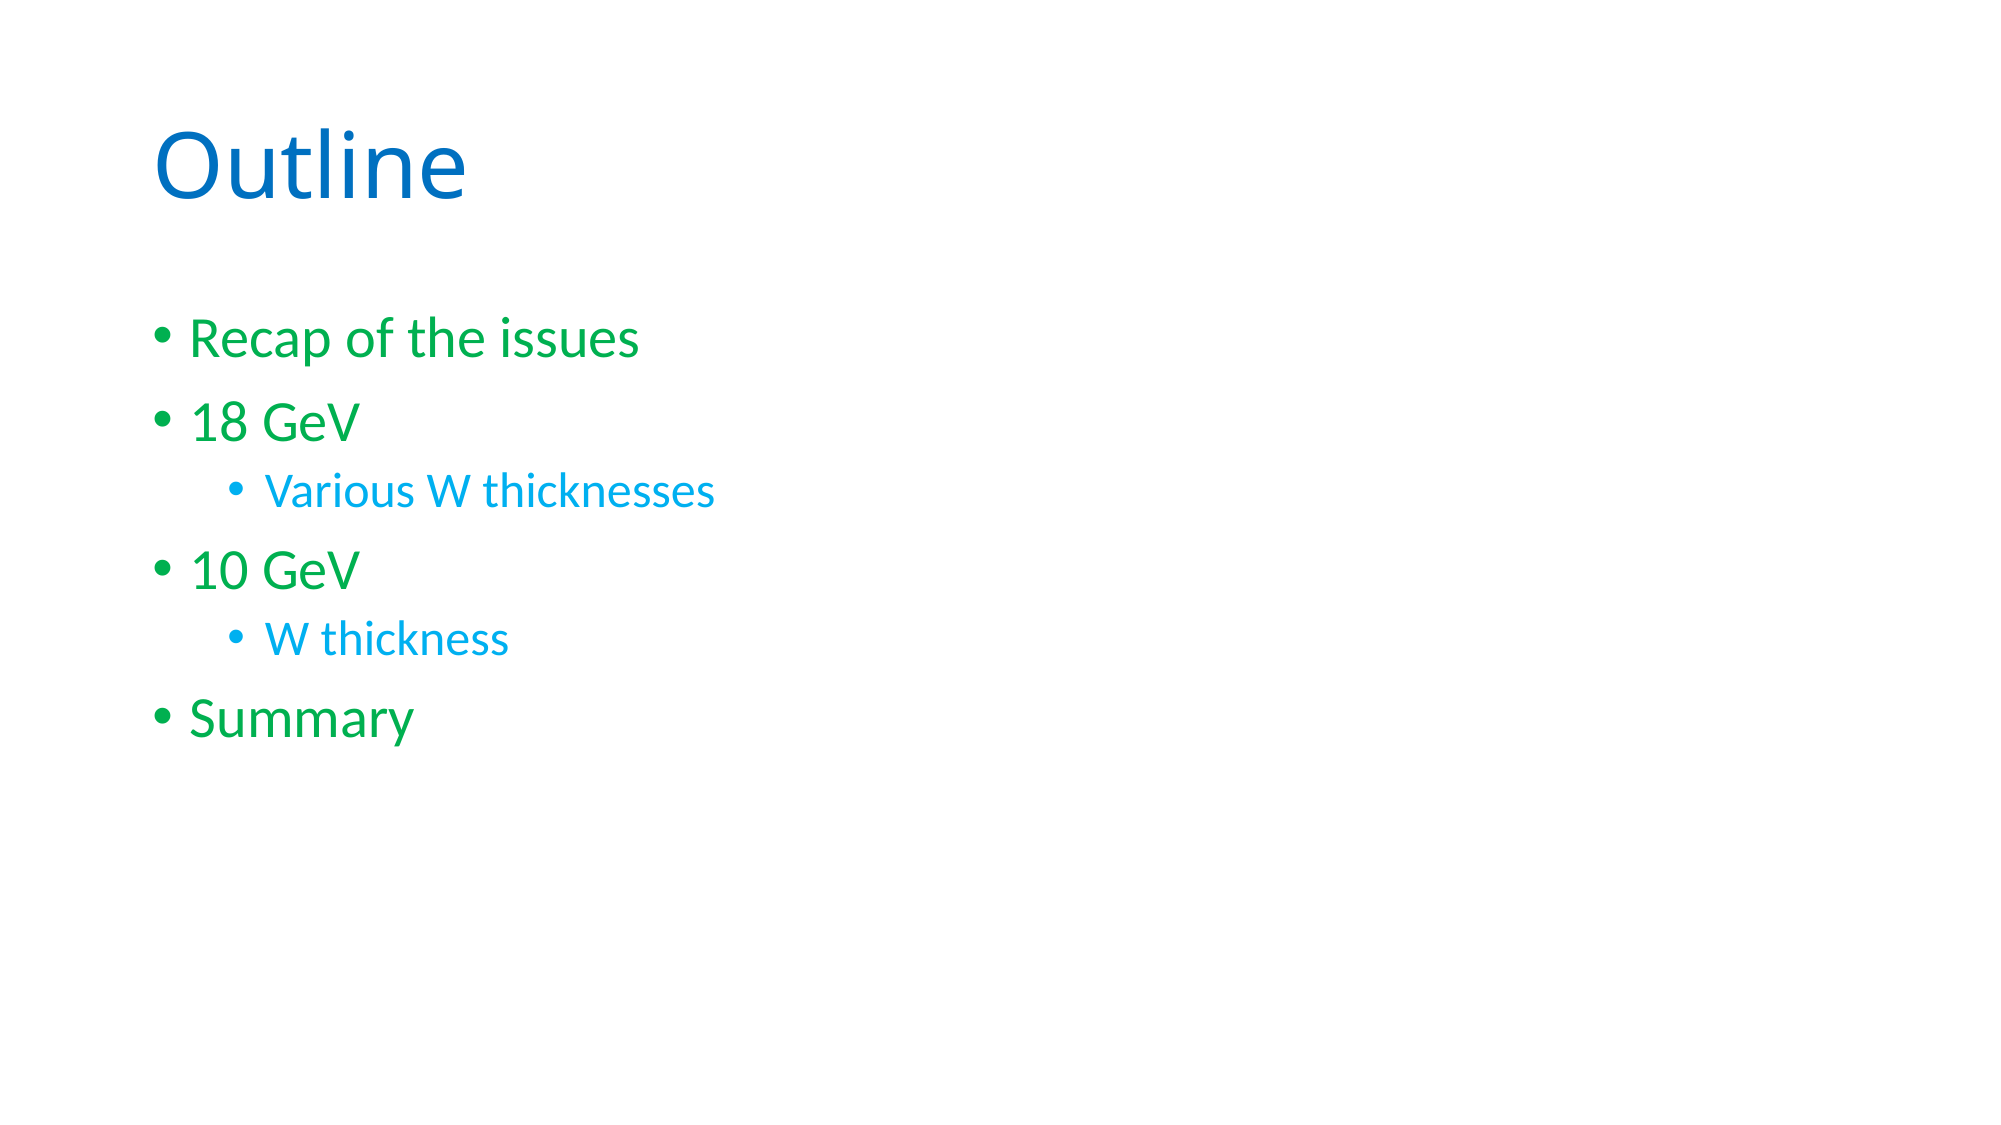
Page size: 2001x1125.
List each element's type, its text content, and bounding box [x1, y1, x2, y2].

list Recap of the issues 18 GeV Various W thicknesses 10 GeV W thickness Summary [137, 299, 1863, 1014]
title Outline [137, 59, 1863, 278]
